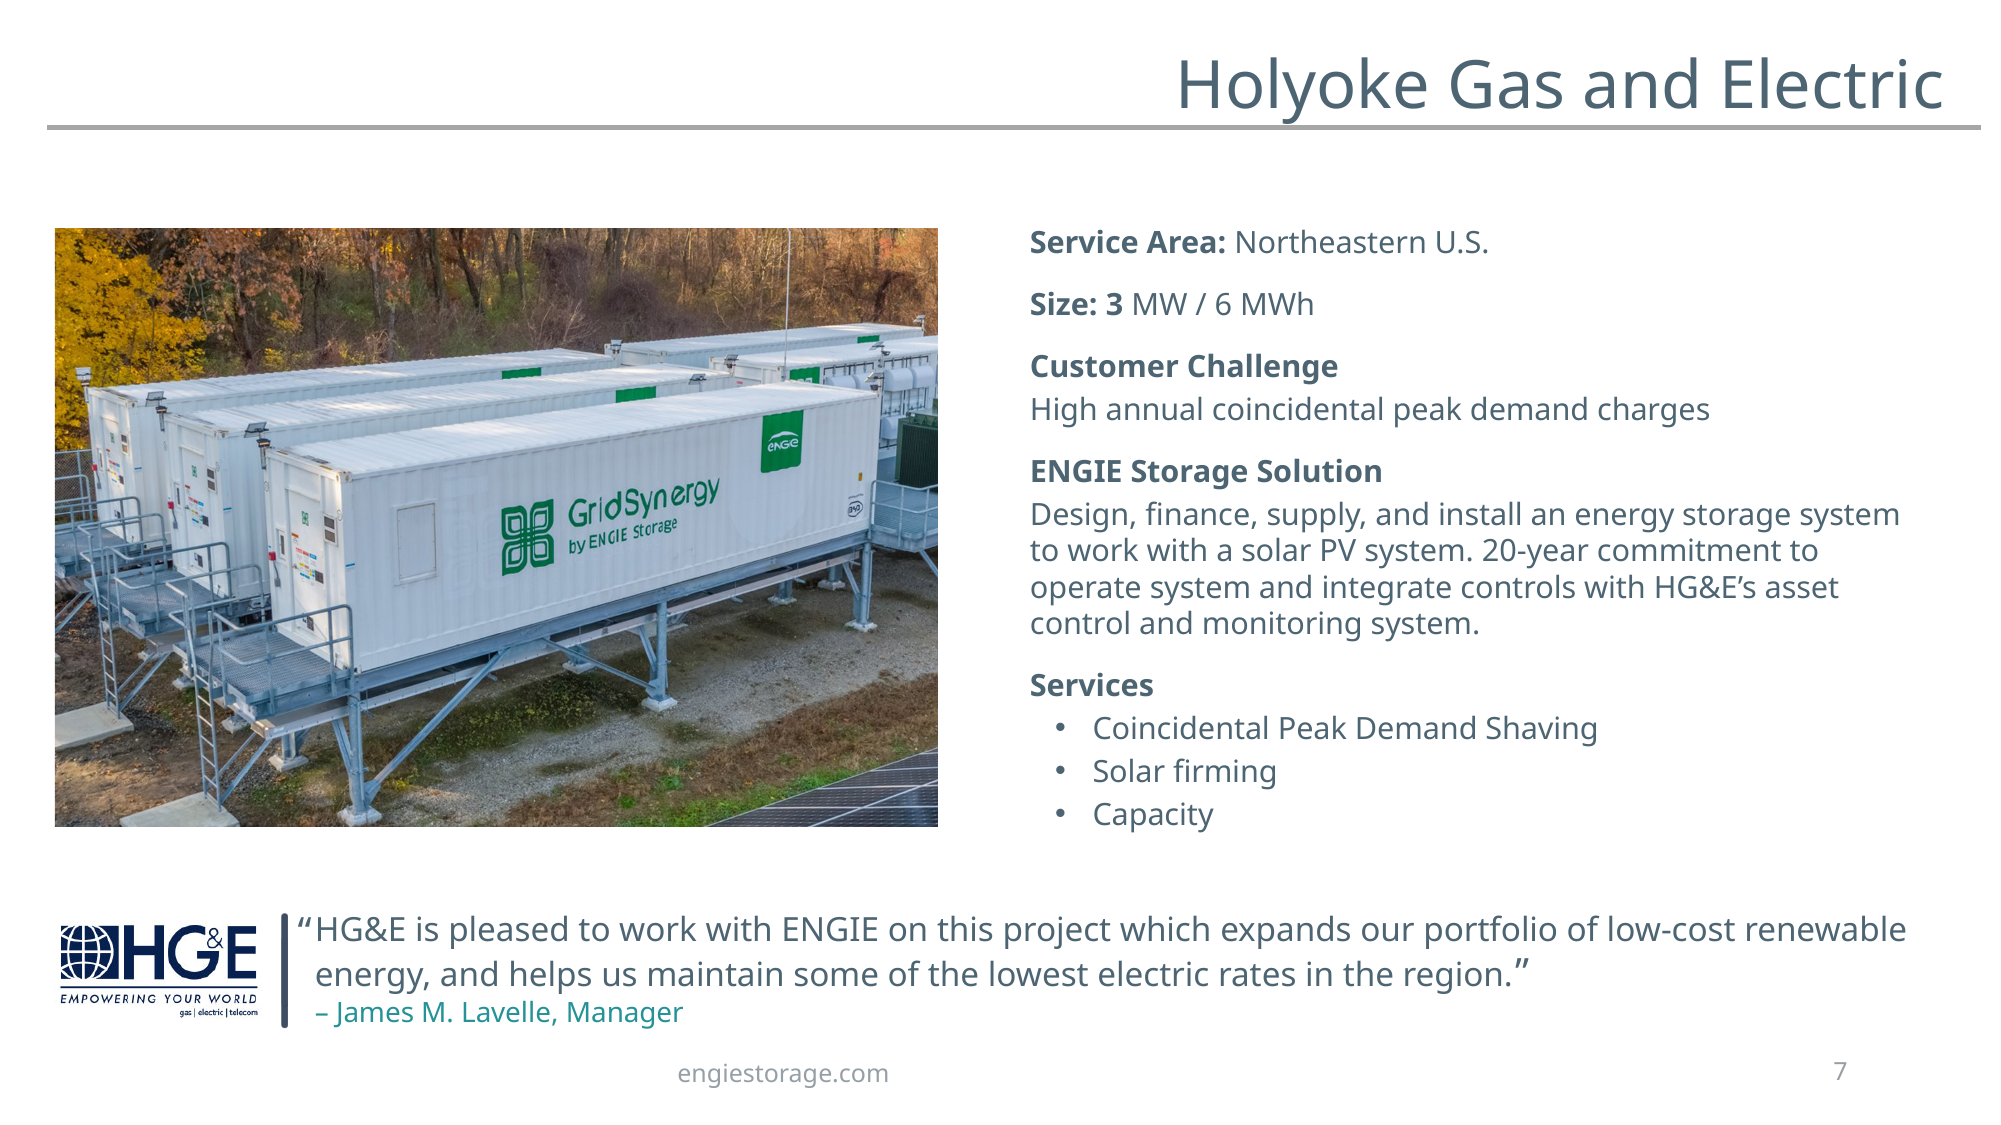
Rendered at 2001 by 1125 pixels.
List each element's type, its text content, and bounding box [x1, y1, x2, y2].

picture [47, 911, 334, 1030]
text_box “ [290, 899, 313, 956]
text_box Service Area: Northeastern U.S. Size: 3 MW / 6 MWh Customer Challenge High annual coincidental peak demand charges ENGIE Storage Solution Design, finance, supply, and install an energy storage system to work with a solar PV system. 20-year commitment to operate system and integrate controls with HG&E’s asset control and monitoring system. Services Coincidental Peak Demand Shaving Solar firming Capacity [1010, 212, 1942, 811]
footer engiestorage.com [662, 1042, 1338, 1103]
text_box HG&E is pleased to work with ENGIE on this project which expands our portfolio of low-cost renewable energy, and helps us maintain some of the lowest electric rates in the region.” – James M. Lavelle, Manager [300, 900, 1942, 1036]
title Holyoke Gas and Electric [54, 33, 1946, 124]
picture [54, 228, 938, 827]
slide_number 7 [1412, 1042, 1863, 1103]
